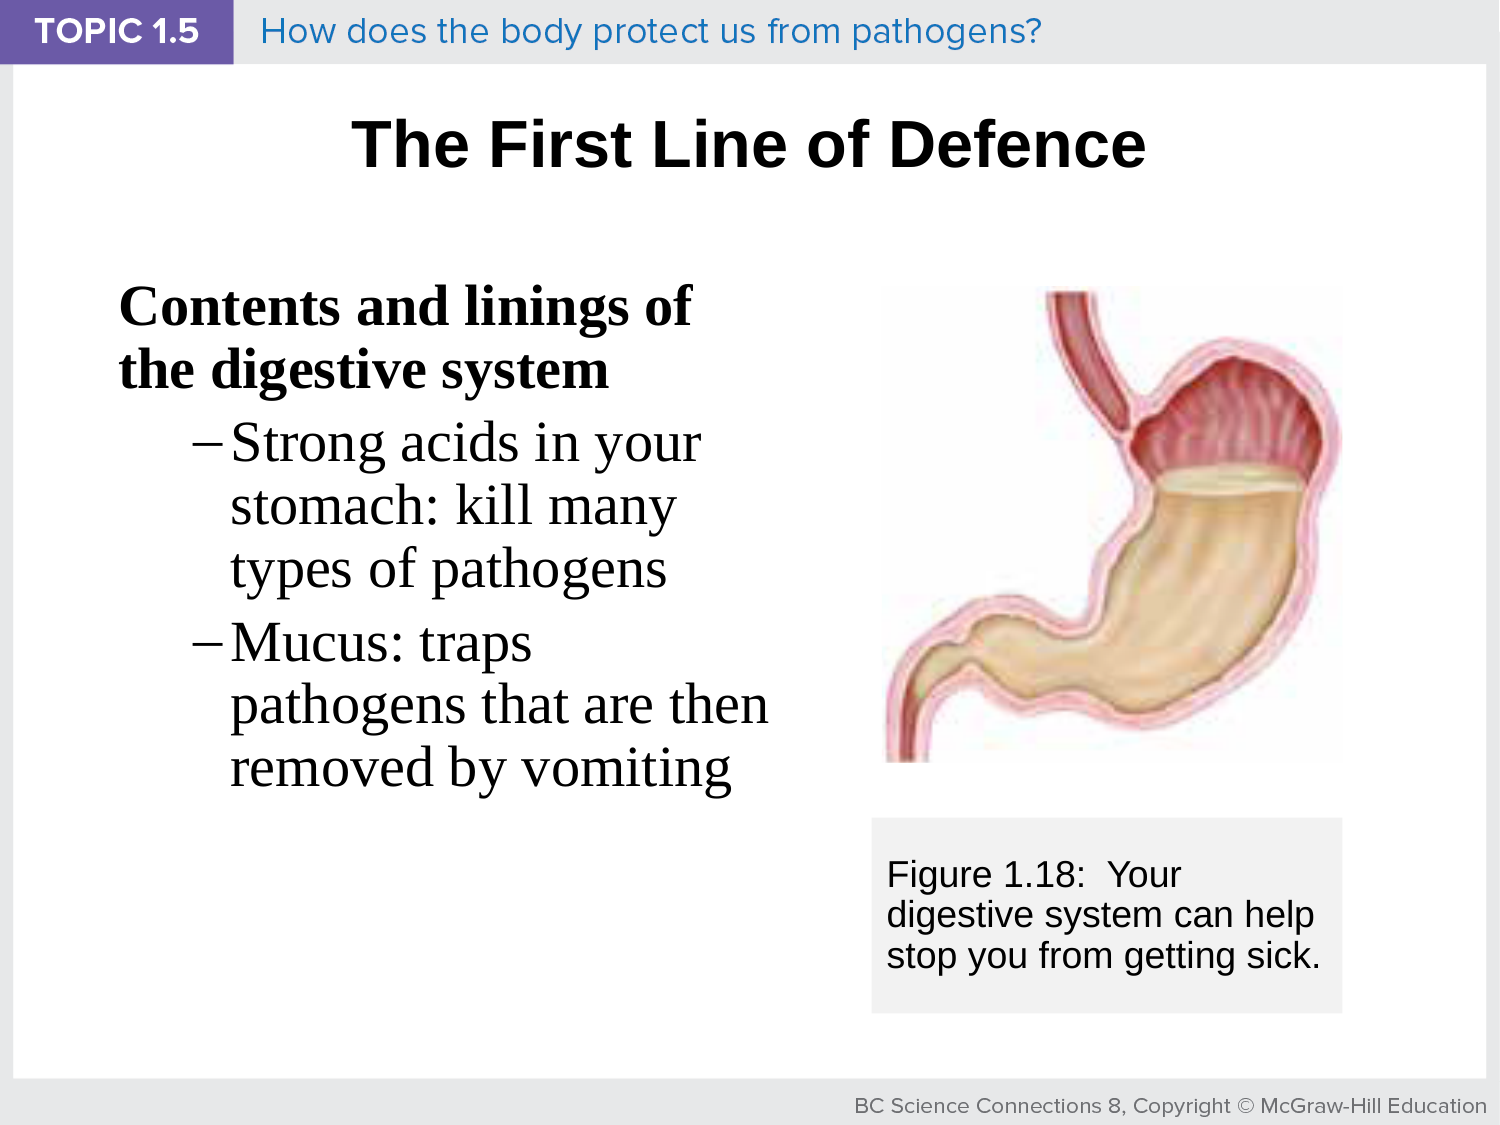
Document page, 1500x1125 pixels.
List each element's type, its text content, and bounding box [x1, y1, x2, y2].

picture [0, 0, 1500, 1125]
list Contents and linings of the digestive system Strong acids in your stomach: kill many types of pathogens Mucus: traps pathogens that are then removed by vomiting [103, 267, 798, 1014]
list Figure 1.18: Your digestive system can help stop you from getting sick. [871, 817, 1343, 1014]
title The First Line of Defence [103, 59, 1397, 232]
